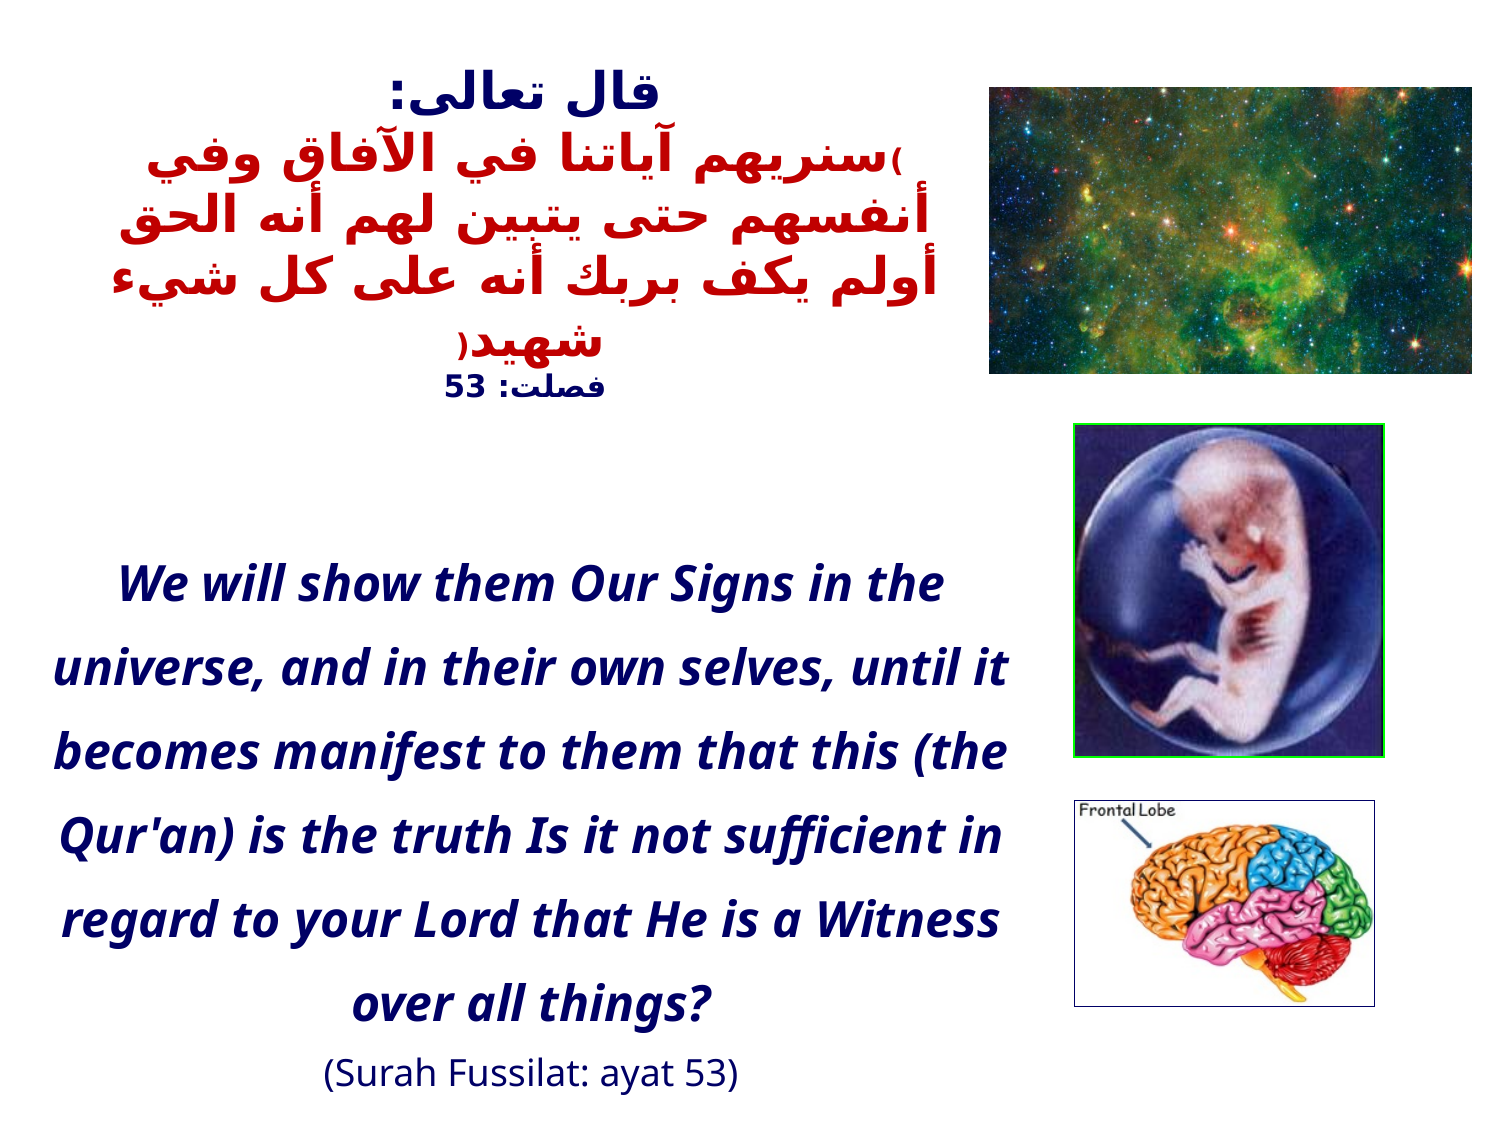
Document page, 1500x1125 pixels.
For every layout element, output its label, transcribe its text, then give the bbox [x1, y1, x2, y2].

text_box We will show them Our Signs in the universe, and in their own selves, until it becomes manifest to them that this (the Qur'an) is the truth Is it not sufficient in regard to your Lord that He is a Witness over all things? (Surah Fussilat: ayat 53) [37, 520, 1025, 1102]
title قال تعالى: )سنريهم آياتنا في الآفاق وفي أنفسهم حتى يتبين لهم أنه الحق أولم يكف بربك أنه على كل شيء شهيد( فصلت: 53 [50, 50, 1000, 450]
picture [989, 87, 1472, 374]
picture [1074, 800, 1376, 1007]
picture [1074, 424, 1383, 756]
